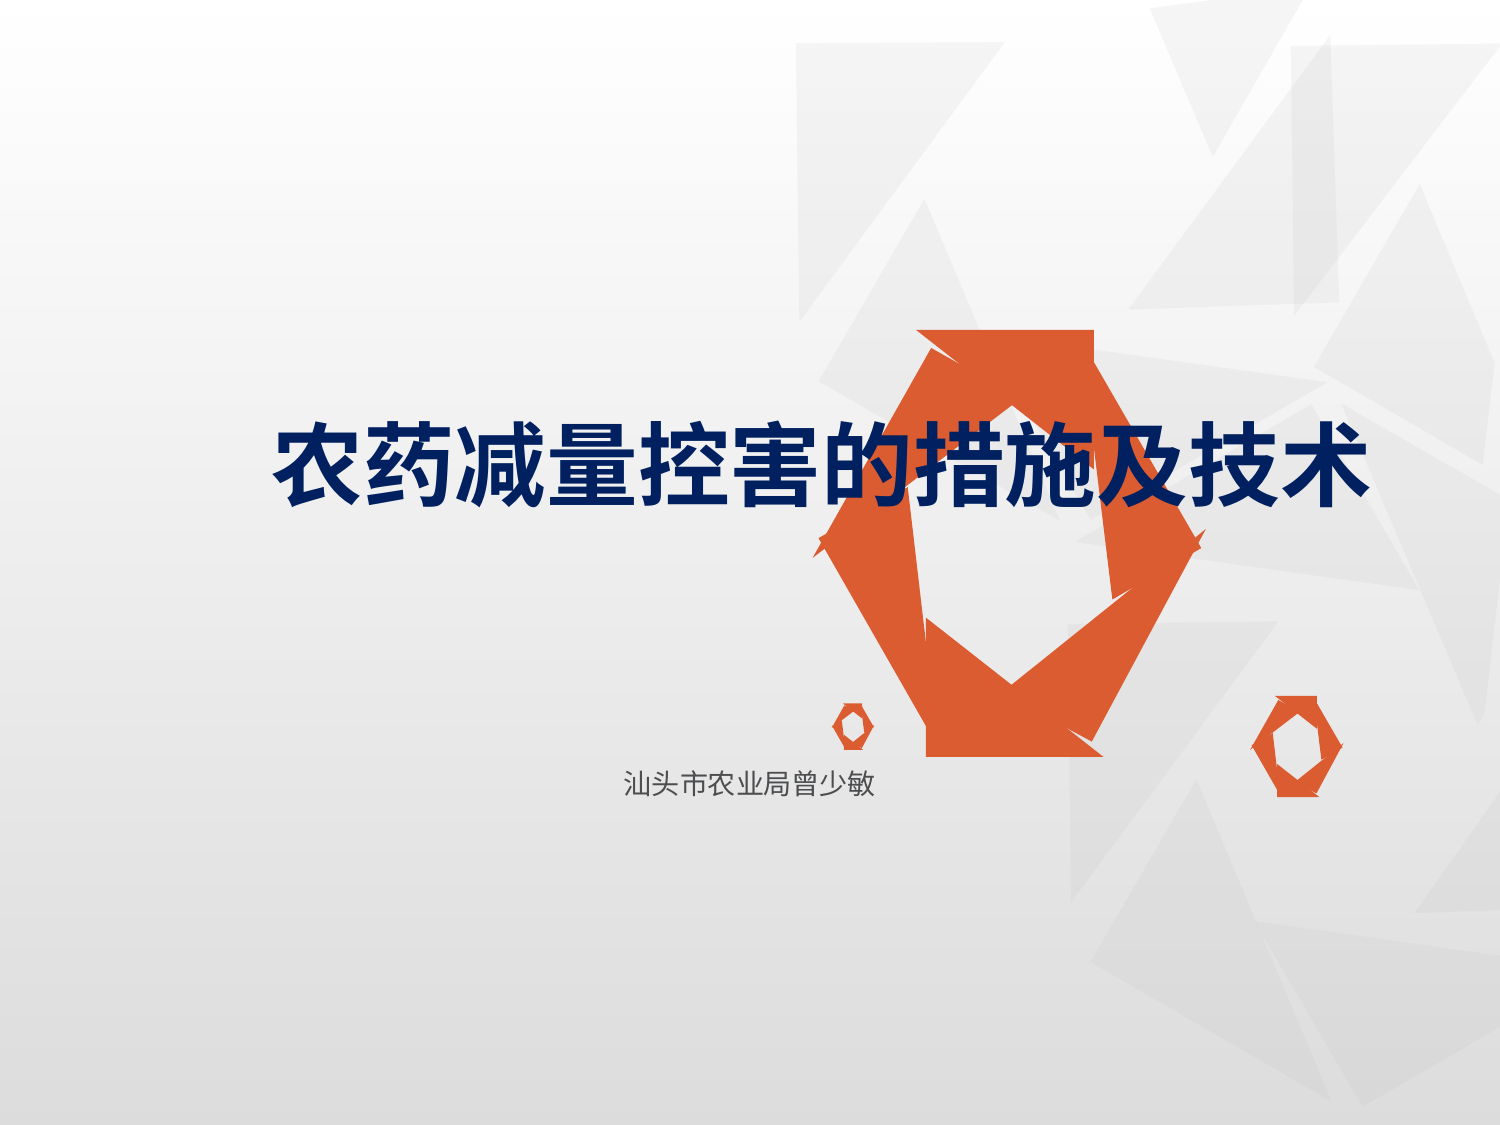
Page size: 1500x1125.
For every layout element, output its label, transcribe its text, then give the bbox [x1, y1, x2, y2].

title 农药减量控害的措施及技术 [112, 349, 1388, 591]
subtitle 汕头市农业局曾少敏 [225, 637, 1275, 925]
